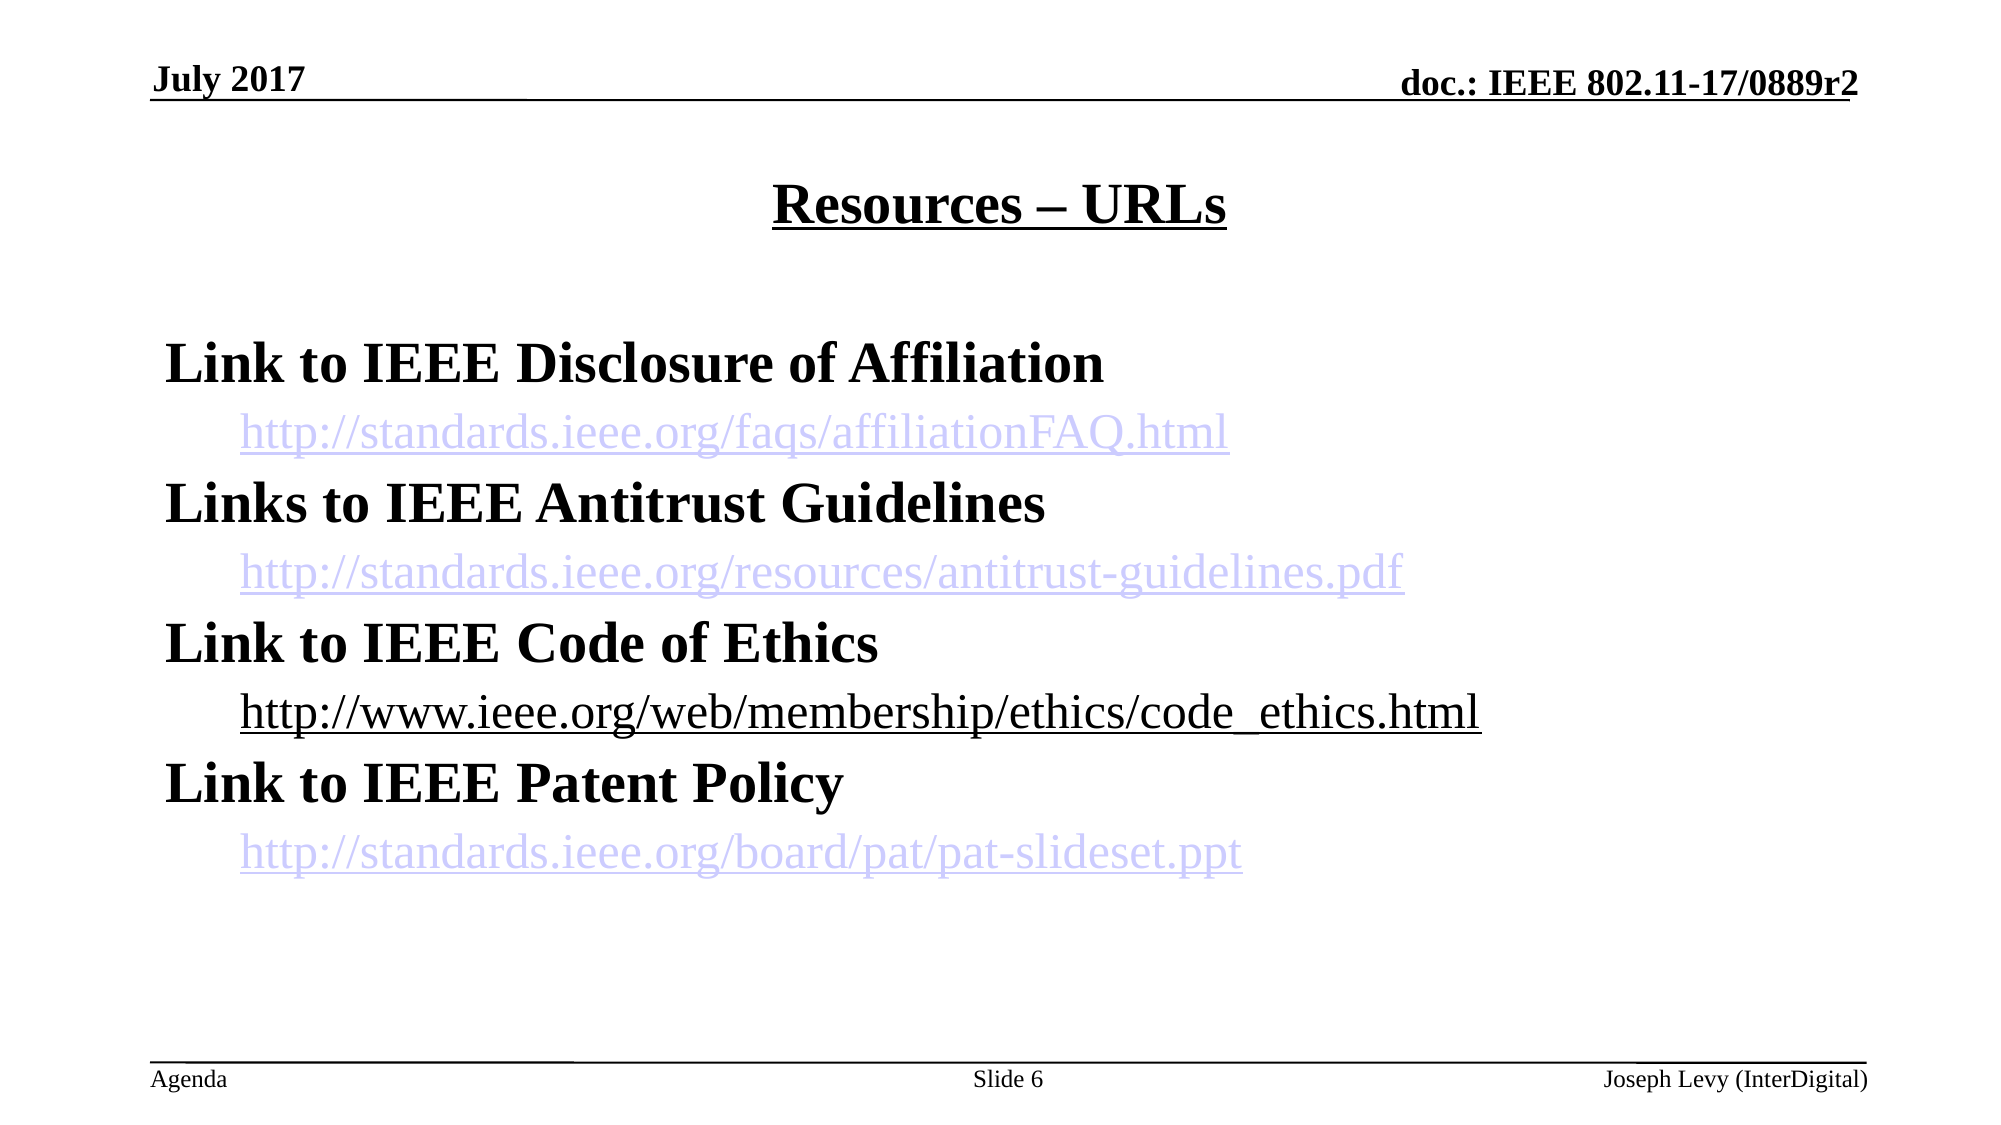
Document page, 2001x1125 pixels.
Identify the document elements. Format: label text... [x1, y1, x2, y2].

list Link to IEEE Disclosure of Affiliation http://standards.ieee.org/faqs/affiliationFAQ.html Links to IEEE Antitrust Guidelines http://standards.ieee.org/resources/antitrust-guidelines.pdf Link to IEEE Code of Ethics http://www.ieee.org/web/membership/ethics/code_ethics.html Link to IEEE Patent Policy http://standards.ieee.org/board/pat/pat-slideset.ppt [149, 324, 1850, 1000]
slide_number Slide 6 [950, 1061, 1067, 1123]
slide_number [152, 54, 563, 100]
footer Joseph Levy (InterDigital) [1171, 1061, 1869, 1093]
title Resources – URLs [149, 112, 1850, 288]
